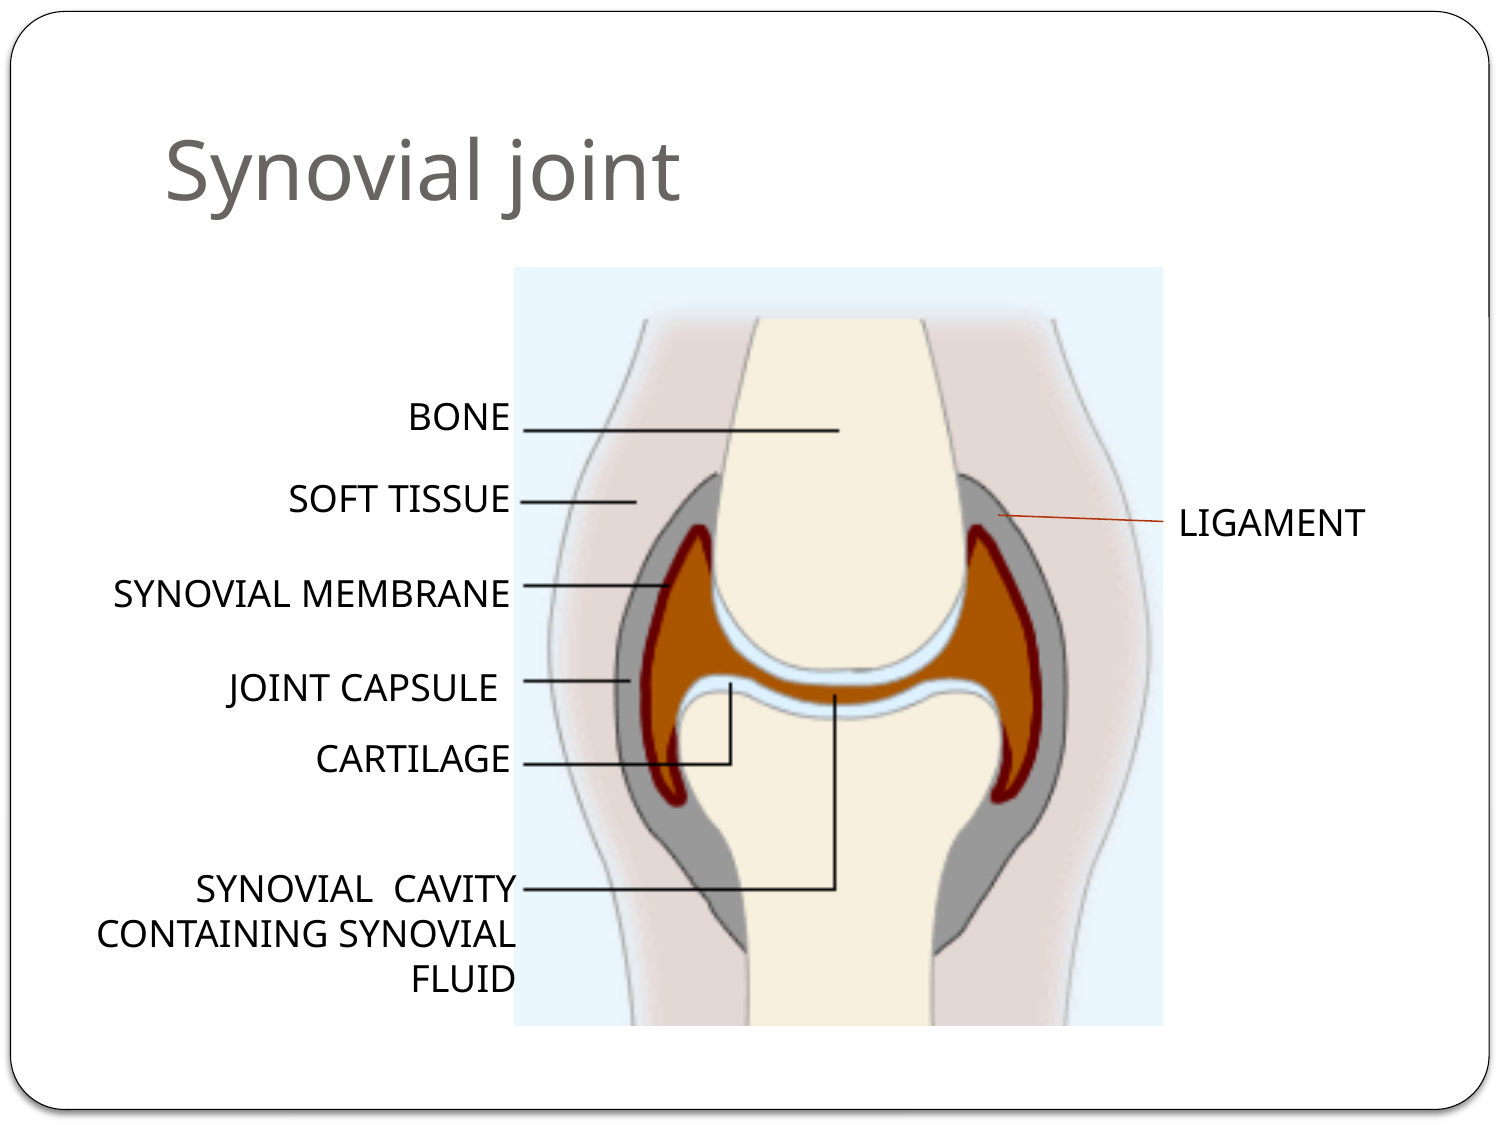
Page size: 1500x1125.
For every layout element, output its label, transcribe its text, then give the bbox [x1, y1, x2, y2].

title Synovial joint [150, 45, 1425, 233]
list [513, 266, 1164, 1026]
text_box LIGAMENT [1168, 491, 1436, 552]
text_box JOINT CAPSULE [64, 656, 507, 717]
text_box CARTILAGE [147, 727, 507, 788]
text_box SYNOVIAL CAVITY CONTAINING SYNOVIAL FLUID [0, 857, 507, 1008]
text_box SOFT TISSUE [183, 467, 507, 528]
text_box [997, 514, 1164, 523]
text_box BONE [324, 385, 507, 445]
text_box SYNOVIAL MEMBRANE [0, 562, 507, 623]
